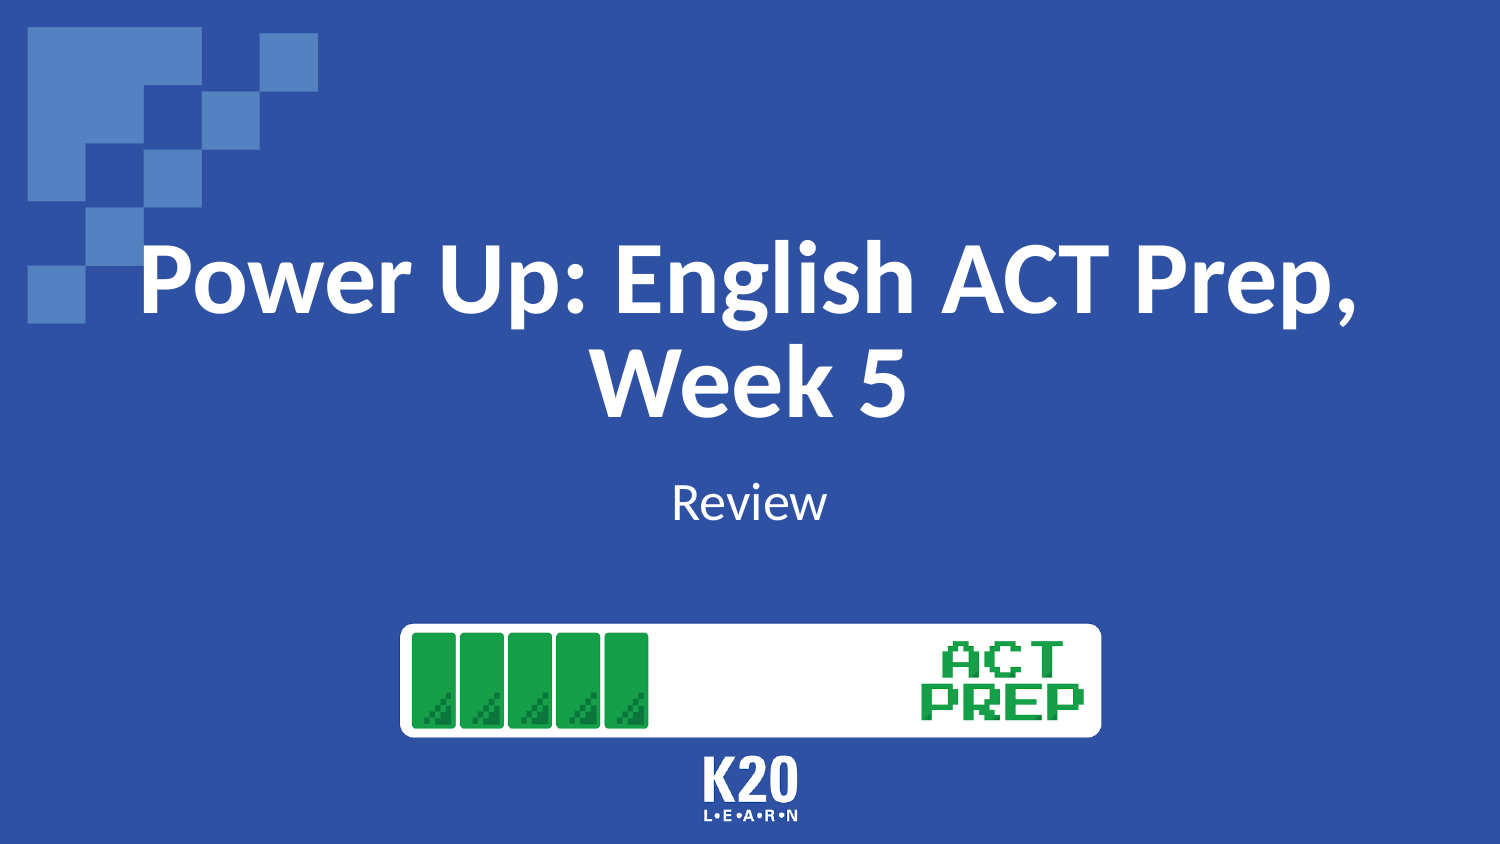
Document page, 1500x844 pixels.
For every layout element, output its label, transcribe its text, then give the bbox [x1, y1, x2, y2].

title Power Up: English ACT Prep, Week 5 [51, 122, 1449, 459]
subtitle Review [51, 464, 1449, 595]
picture [0, 0, 1500, 844]
